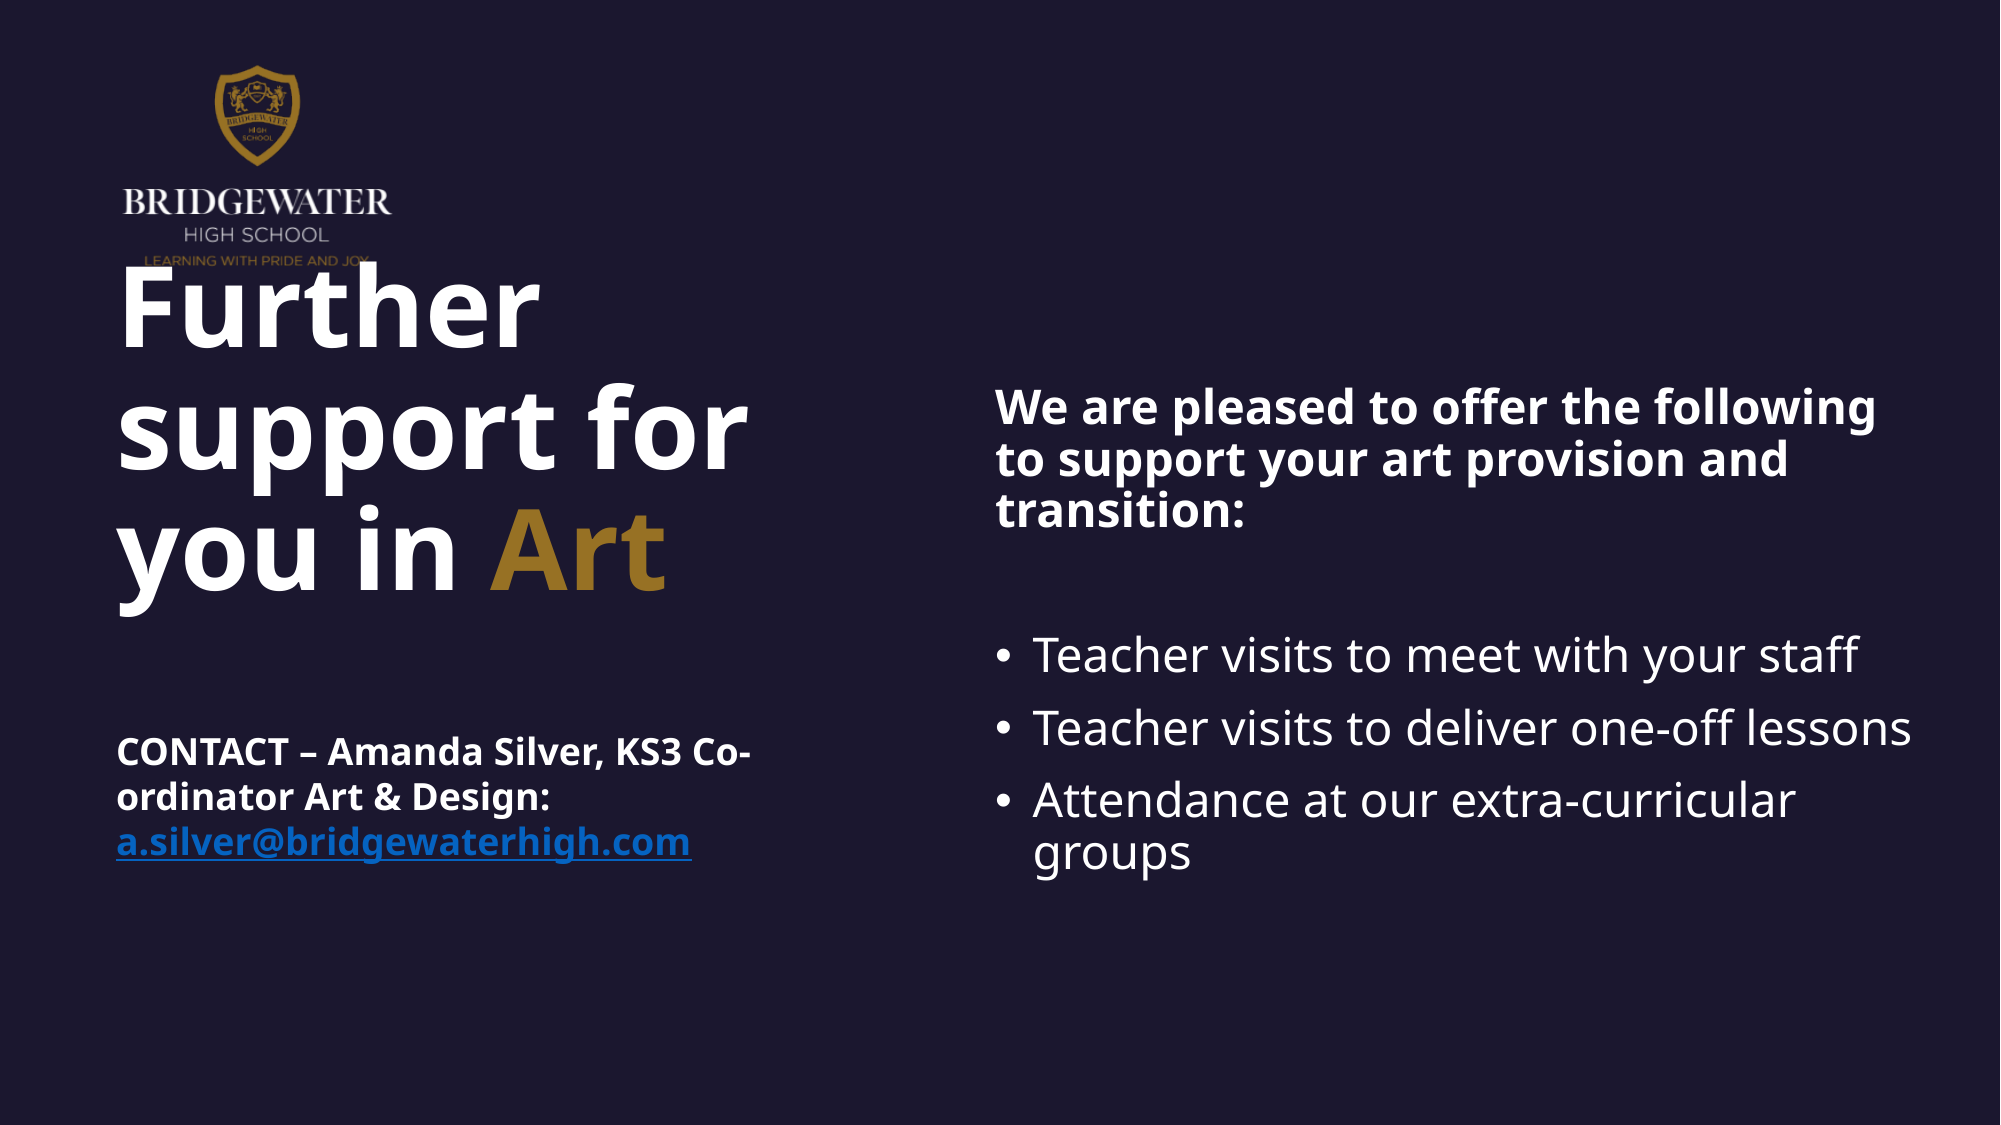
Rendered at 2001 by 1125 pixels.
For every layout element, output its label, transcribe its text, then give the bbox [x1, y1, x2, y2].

subtitle CONTACT – Amanda Silver, KS3 Co-ordinator Art & Design: a.silver@bridgewaterhigh.com [101, 720, 939, 781]
title Further support for you in Art [101, 375, 939, 623]
list We are pleased to offer the following to support your art provision and transition: Teacher visits to meet with your staff Teacher visits to deliver one-off lessons Attendance at our extra-curricular groups [980, 375, 1937, 1004]
